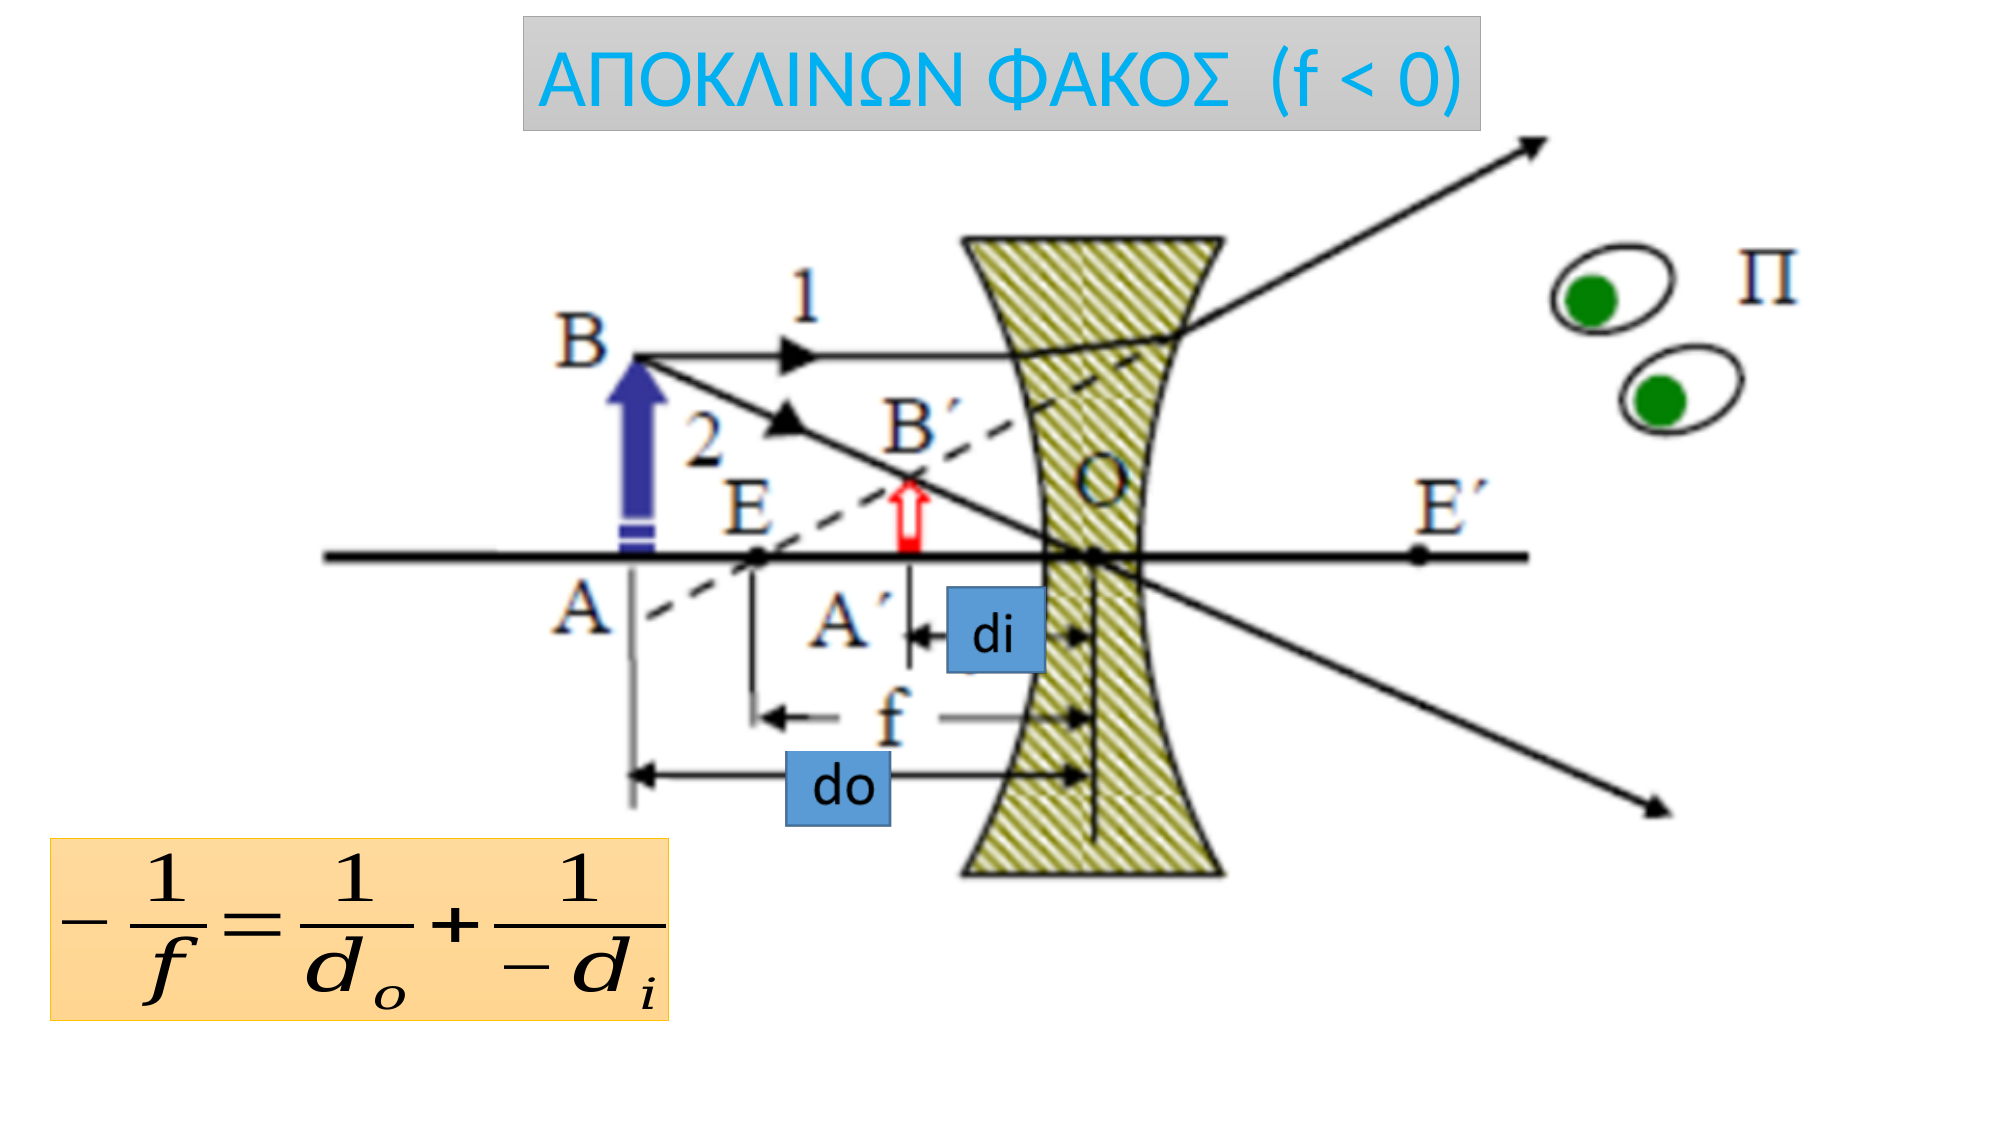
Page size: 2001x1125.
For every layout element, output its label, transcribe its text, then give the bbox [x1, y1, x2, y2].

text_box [258, 86, 1871, 950]
text_box ΑΠΟΚΛΙΝΩΝ ΦΑΚΟΣ (f < 0) [523, 16, 1481, 86]
